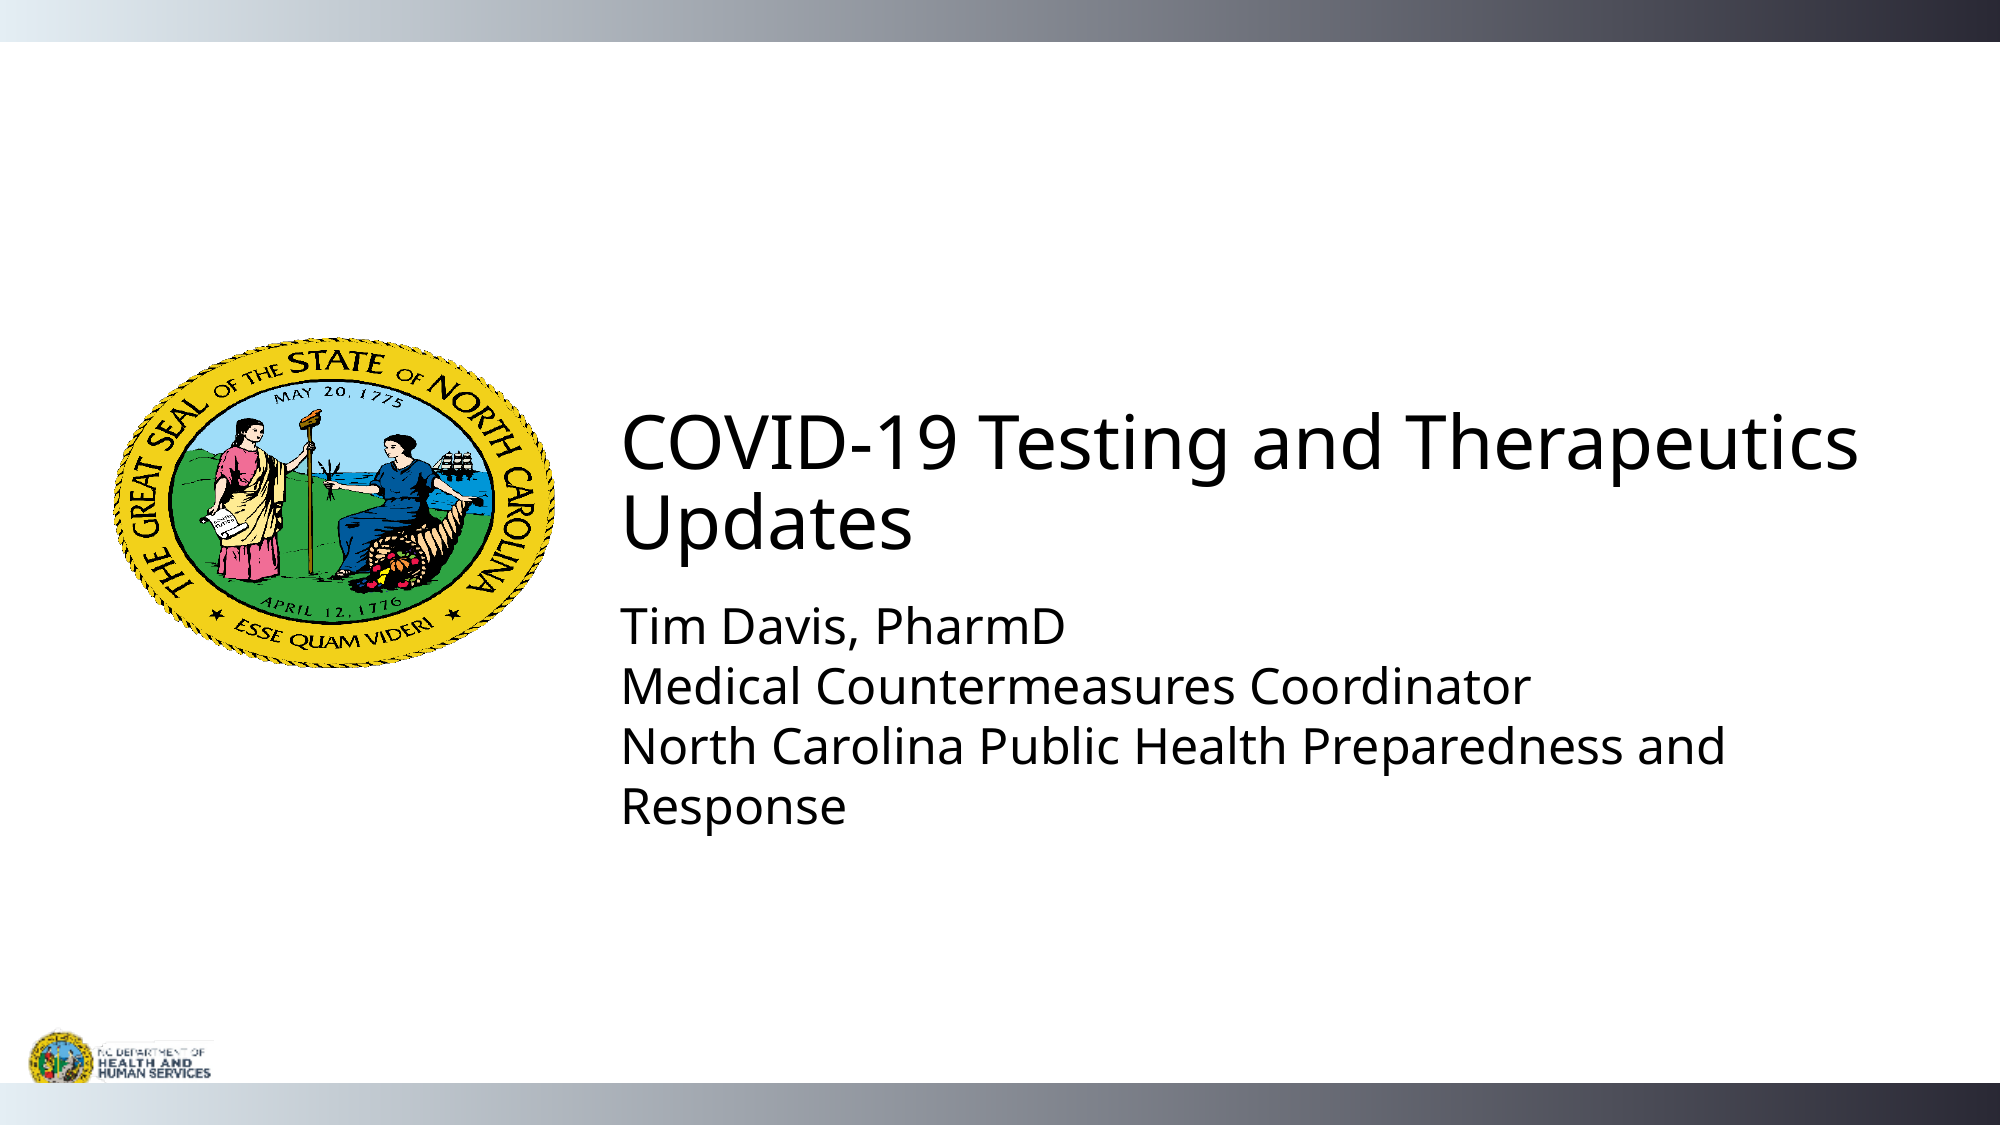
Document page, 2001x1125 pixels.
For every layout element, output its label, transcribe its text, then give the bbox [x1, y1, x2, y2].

list Tim Davis, PharmD Medical Countermeasures Coordinator North Carolina Public Health Preparedness and Response [605, 667, 1869, 843]
list COVID-19 Testing and Therapeutics Updates [605, 371, 1956, 600]
picture [28, 1022, 214, 1084]
picture [113, 337, 555, 668]
